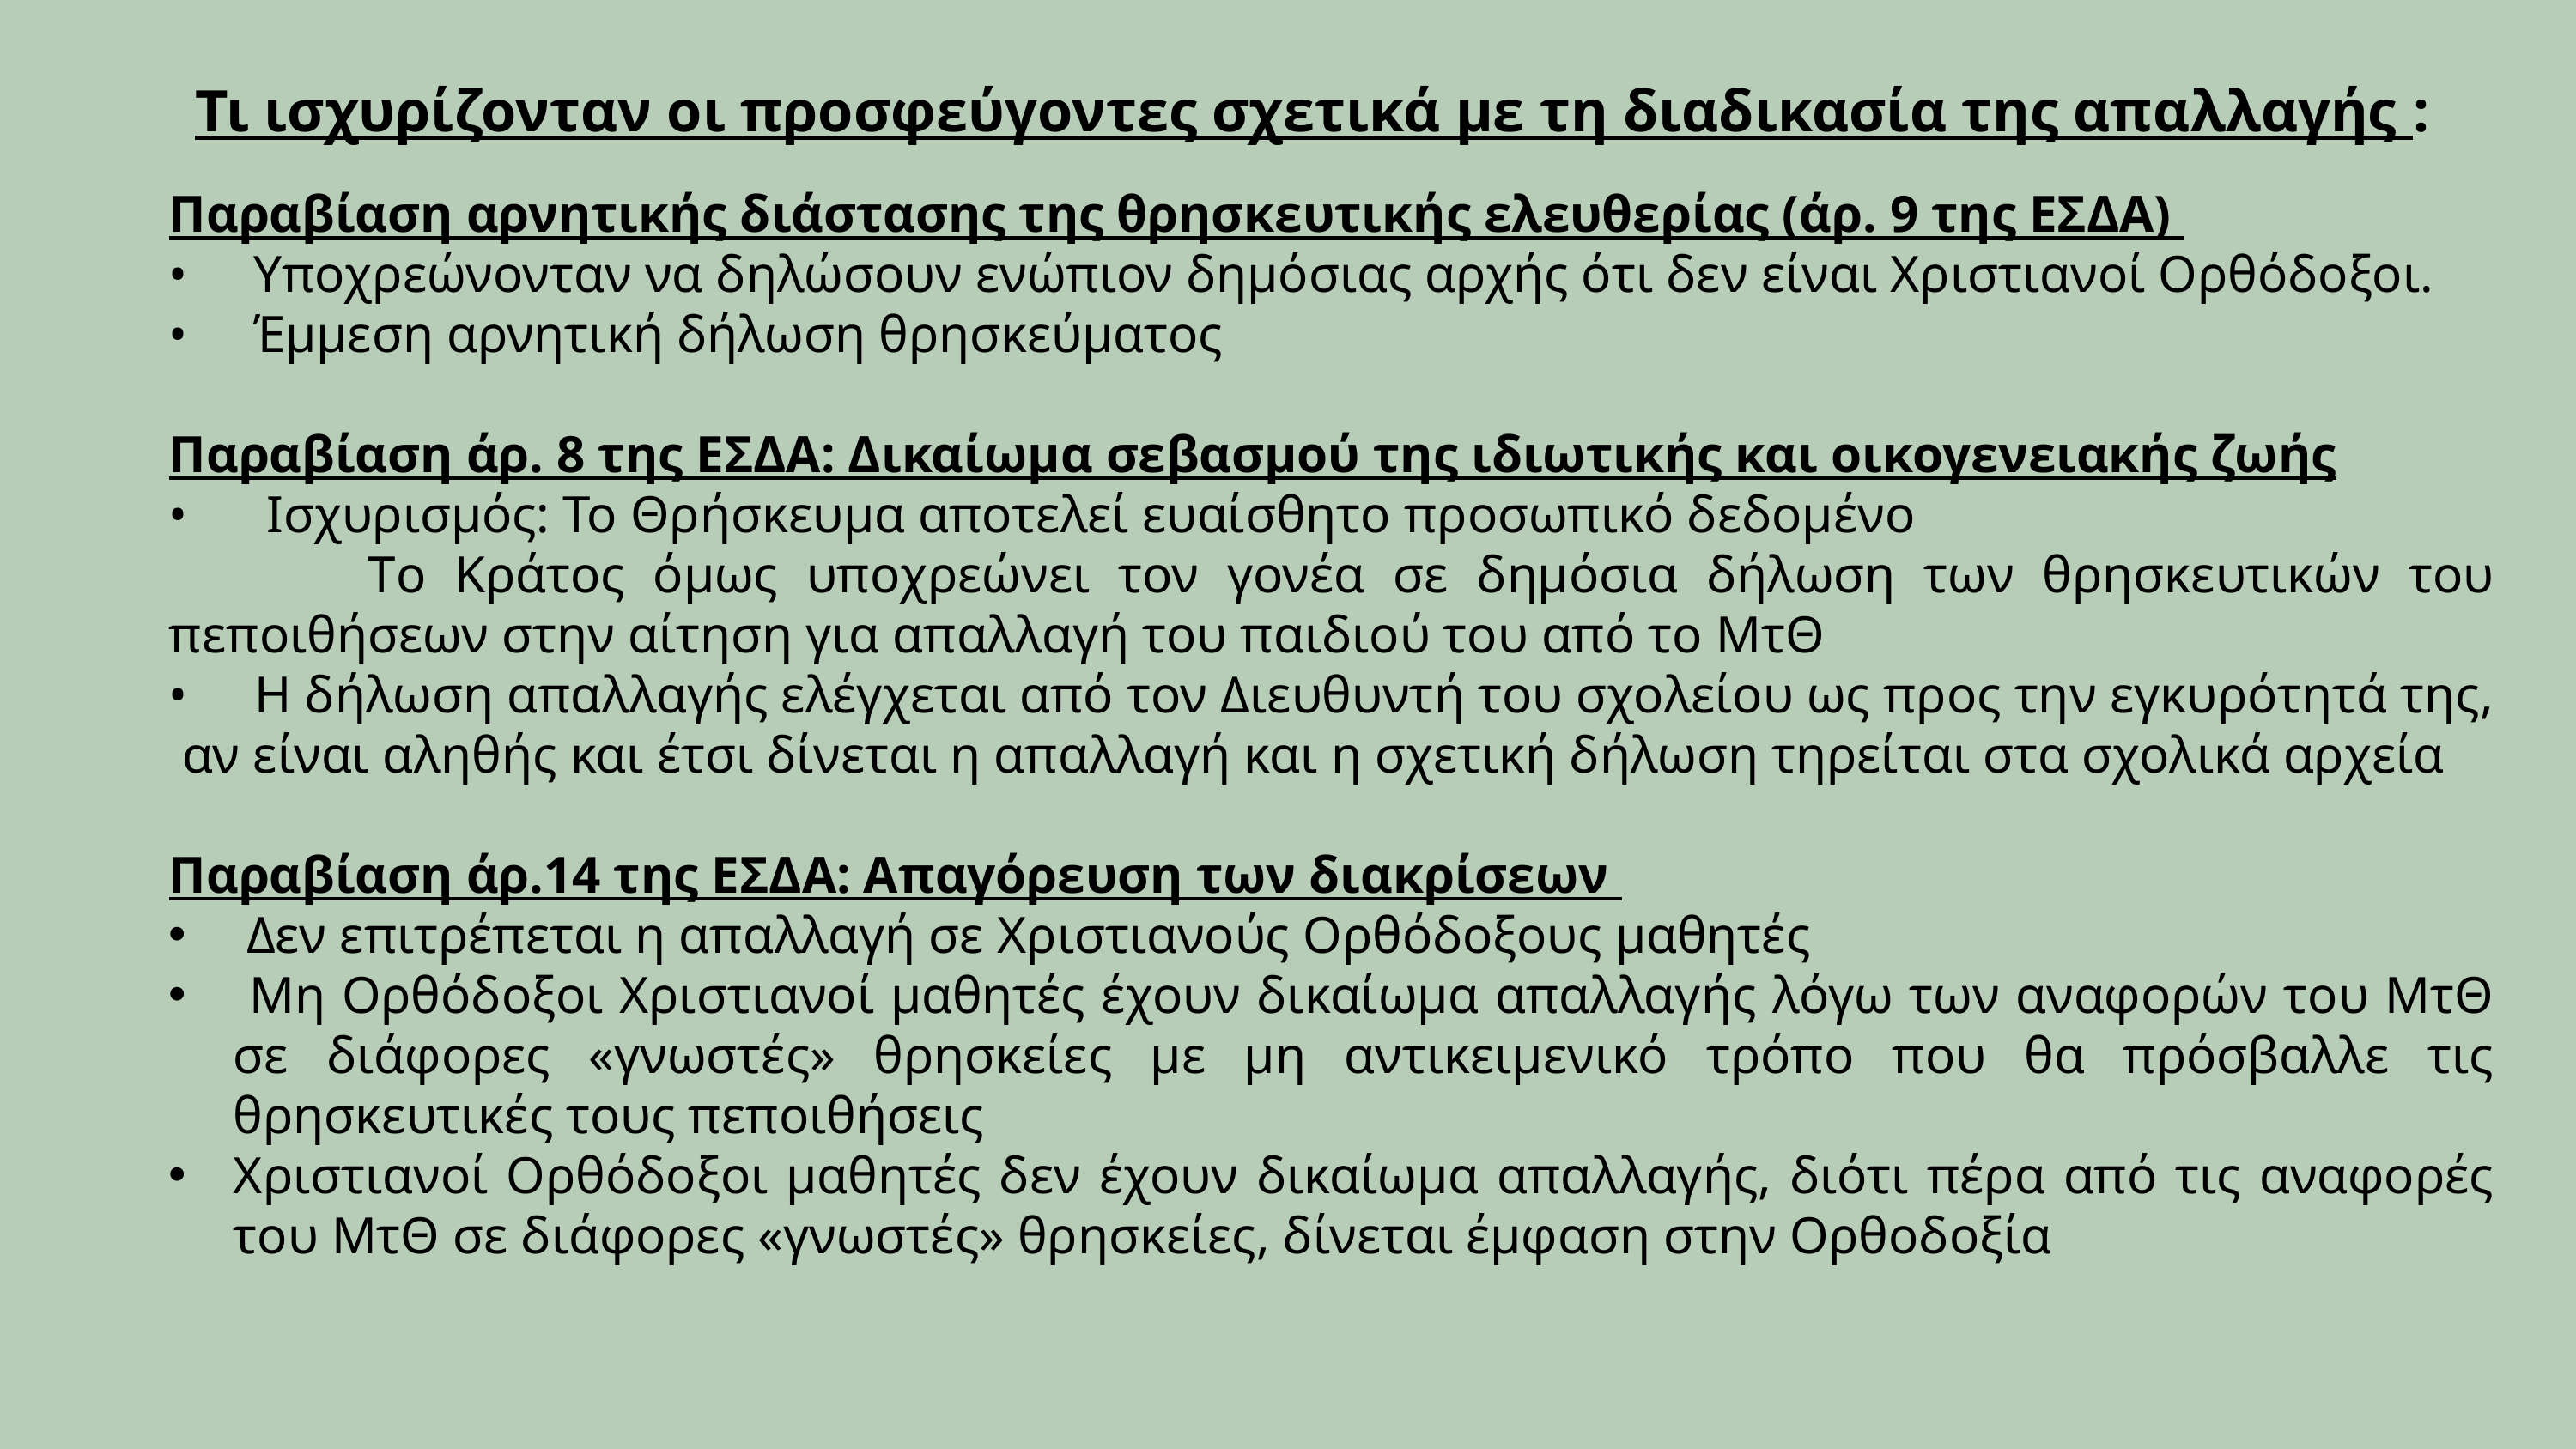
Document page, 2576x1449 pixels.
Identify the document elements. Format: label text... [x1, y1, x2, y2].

text_box Παραβίαση αρνητικής διάστασης της θρησκευτικής ελευθερίας (άρ. 9 της ΕΣΔΑ) • Υποχρεώνονταν να δηλώσουν ενώπιον δημόσιας αρχής ότι δεν είναι Χριστιανοί Ορθόδοξοι. • Έμμεση αρνητική δήλωση θρησκεύματος Παραβίαση άρ. 8 της ΕΣΔΑ: Δικαίωμα σεβασμού της ιδιωτικής και οικογενειακής ζωής • Ισχυρισμός: Το Θρήσκευμα αποτελεί ευαίσθητο προσωπικό δεδομένο Το Κράτος όμως υποχρεώνει τον γονέα σε δημόσια δήλωση των θρησκευτικών του πεποιθήσεων στην αίτηση για απαλλαγή του παιδιού του από το ΜτΘ • Η δήλωση απαλλαγής ελέγχεται από τον Διευθυντή του σχολείου ως προς την εγκυρότητά της, αν είναι αληθής και έτσι δίνεται η απαλλαγή και η σχετική δήλωση τηρείται στα σχολικά αρχεία Παραβίαση άρ.14 της ΕΣΔΑ: Απαγόρευση των διακρίσεων Δεν επιτρέπεται η απαλλαγή σε Χριστιανούς Ορθόδοξους μαθητές Μη Ορθόδοξοι Χριστιανοί μαθητές έχουν δικαίωμα απαλλαγής λόγω των αναφορών του ΜτΘ σε διάφορες «γνωστές» θρησκείες με μη αντικειμενικό τρόπο που θα πρόσβαλλε τις θρησκευτικές τους πεποιθήσεις Χριστιανοί Ορθόδοξοι μαθητές δεν έχουν δικαίωμα απαλλαγής, διότι πέρα από τις αναφορές του ΜτΘ σε διάφορες «γνωστές» θρησκείες, δίνεται έμφαση στην Ορθοδοξία [168, 182, 2495, 1264]
text_box Τι ισχυρίζονταν οι προσφεύγοντες σχετικά με τη διαδικασία της απαλλαγής : [24, 74, 2576, 212]
